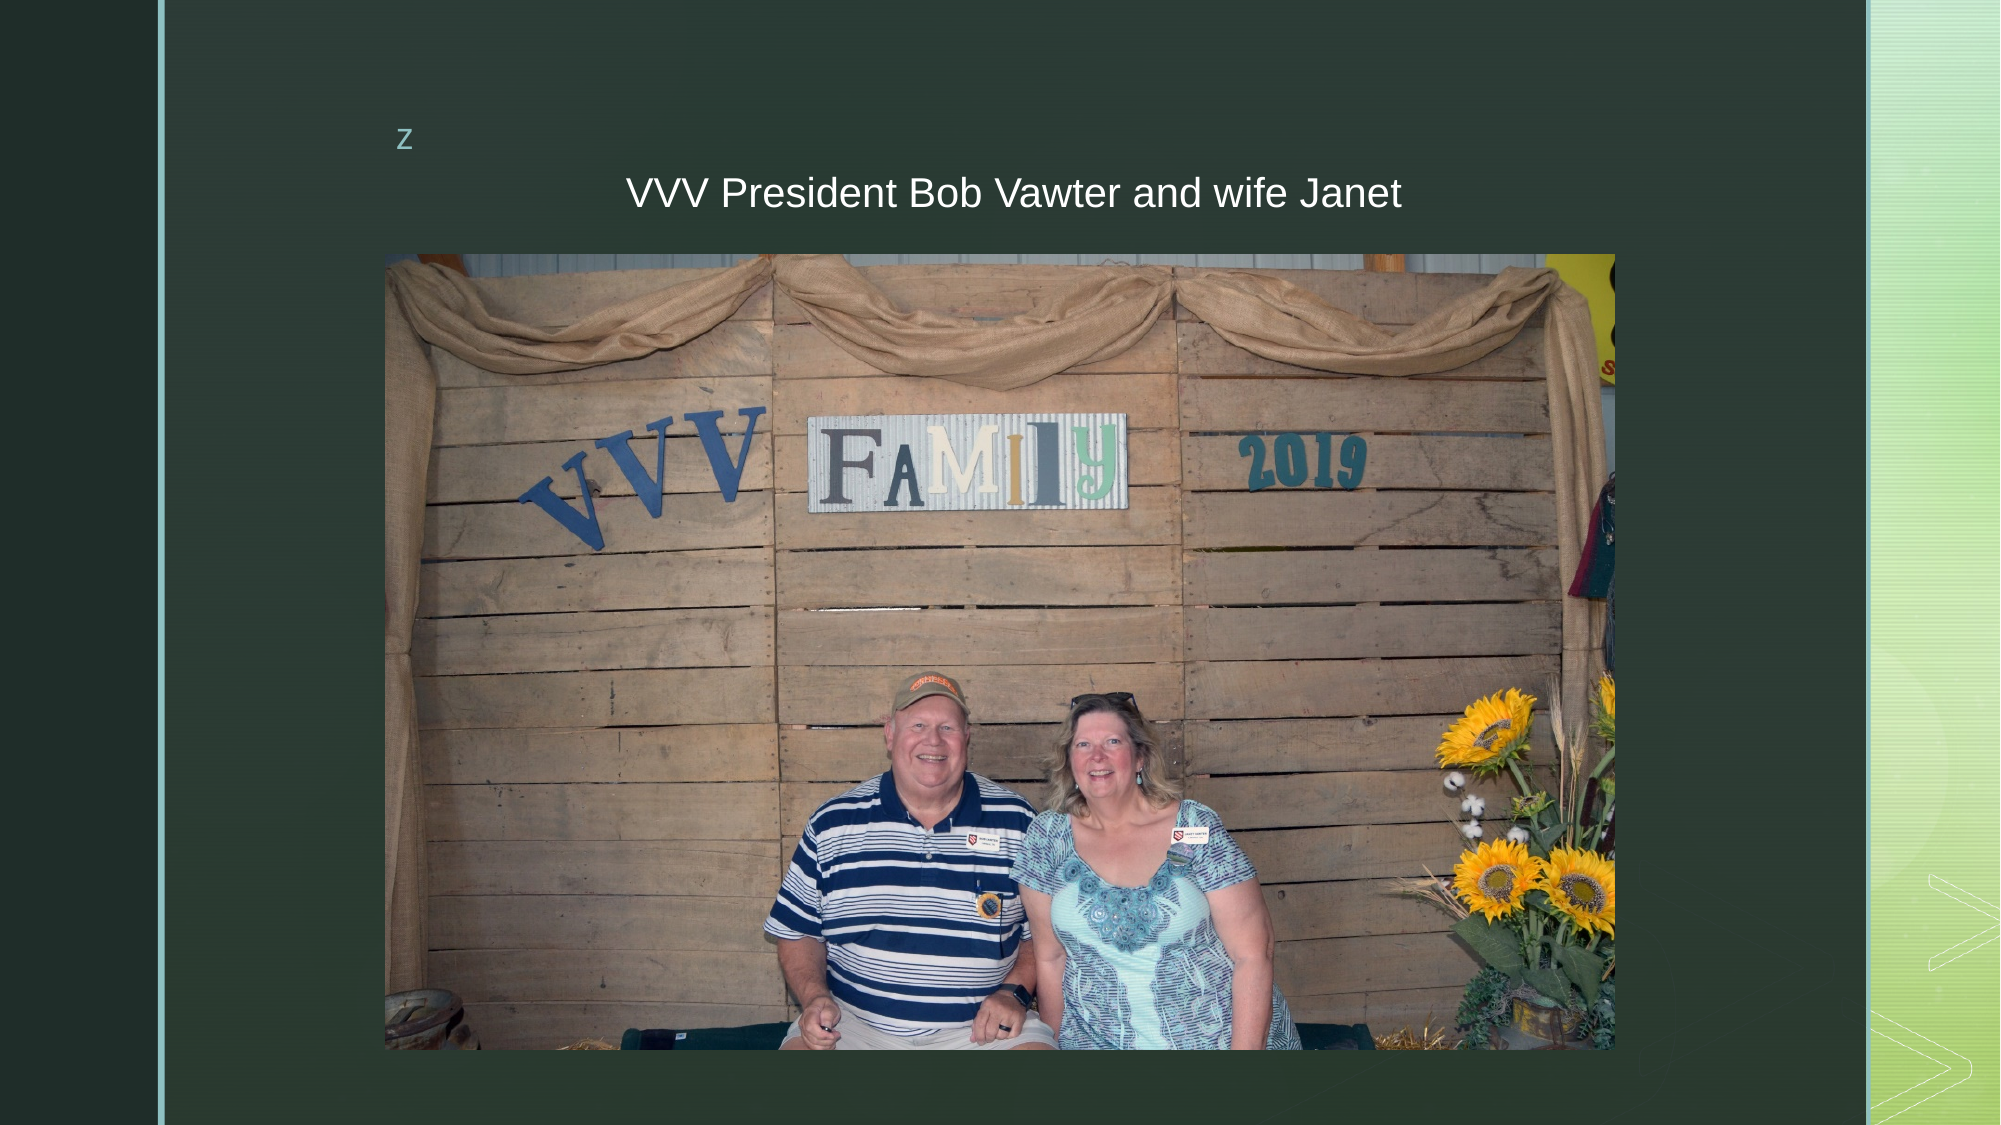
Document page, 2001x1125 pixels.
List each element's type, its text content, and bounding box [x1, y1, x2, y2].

title VVV President Bob Vawter and wife Janet [507, 118, 1521, 254]
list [384, 254, 1615, 1051]
picture [1871, 0, 2001, 1125]
